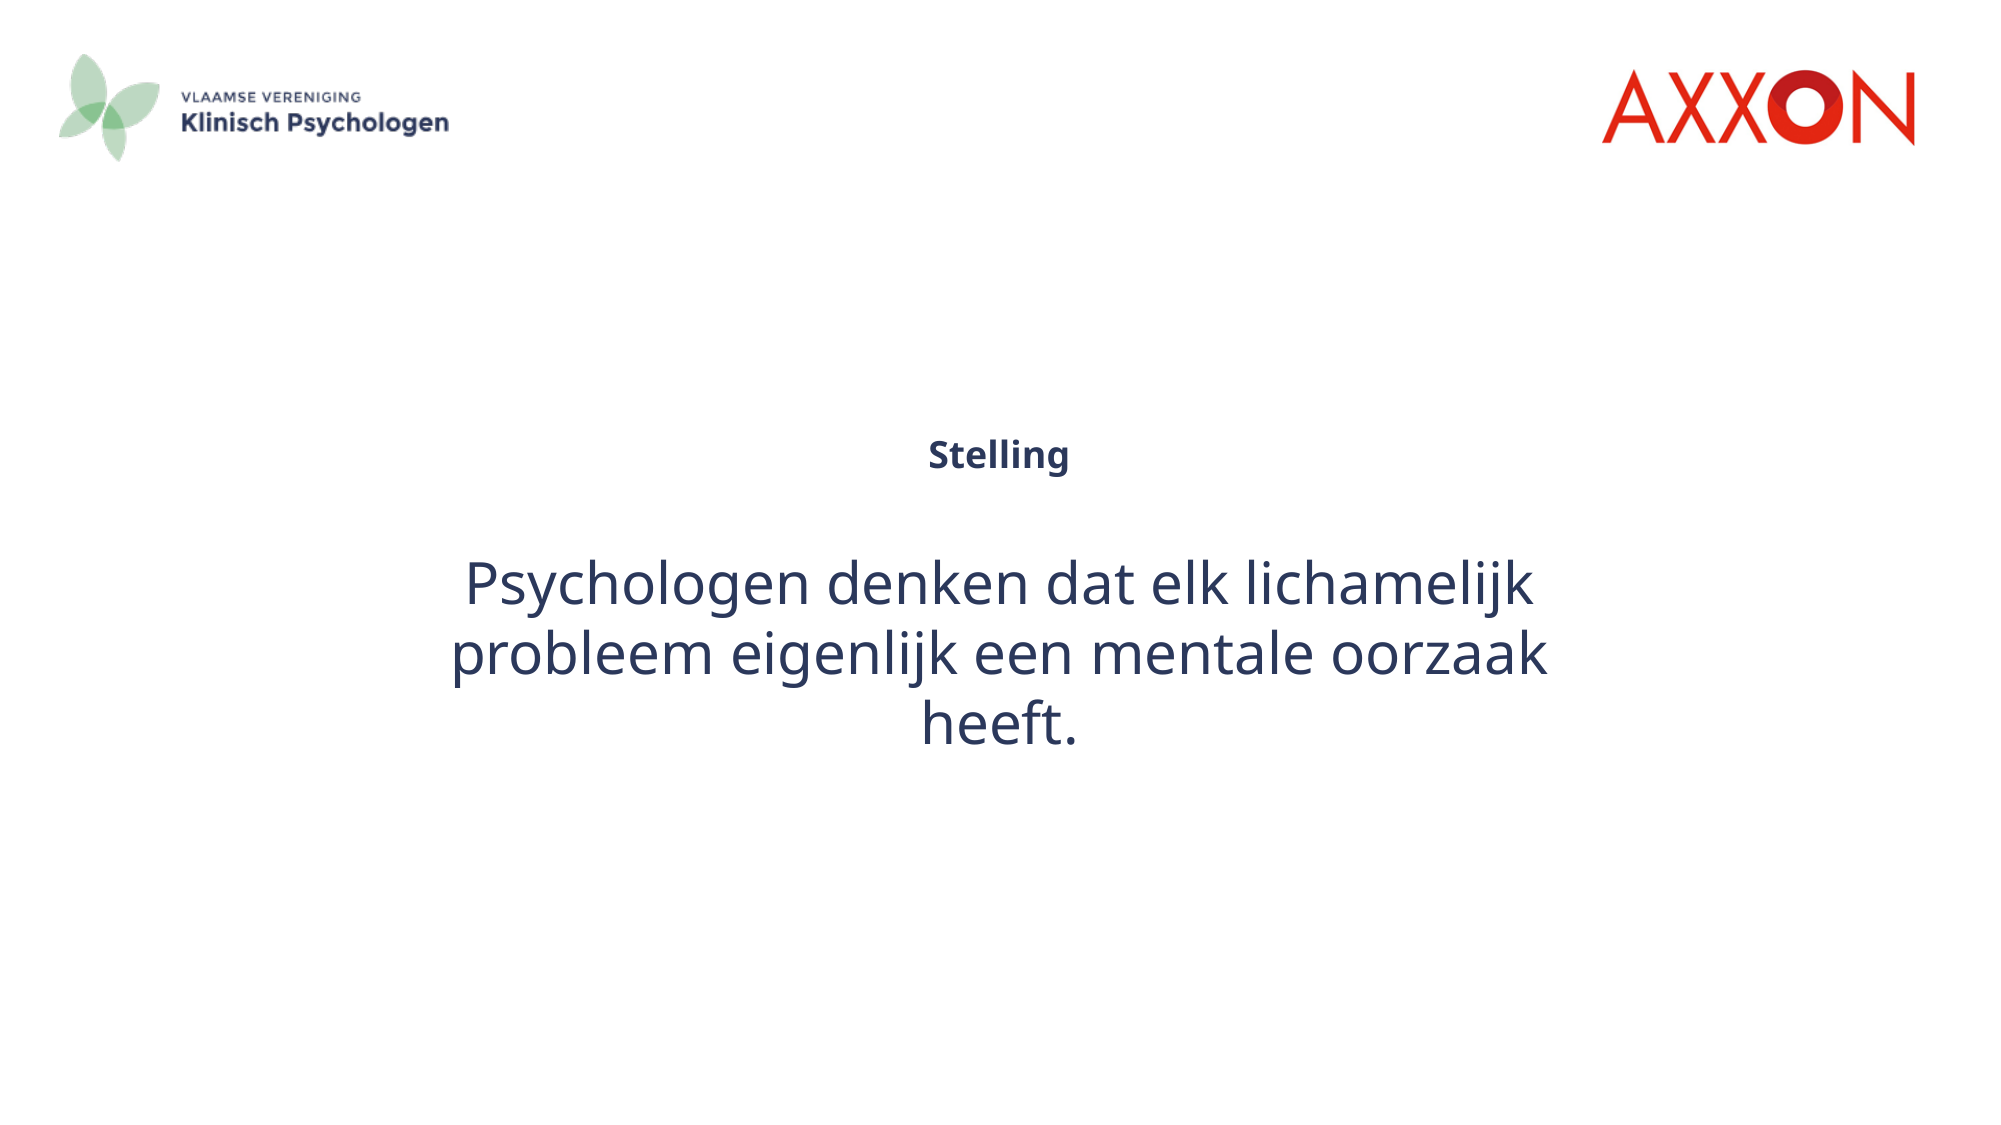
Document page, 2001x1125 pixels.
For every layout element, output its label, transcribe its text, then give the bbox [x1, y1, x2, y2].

text_box Stelling Psychologen denken dat elk lichamelijk probleem eigenlijk een mentale oorzaak heeft. [356, 423, 1643, 764]
picture [1602, 69, 1915, 147]
picture [59, 54, 449, 162]
